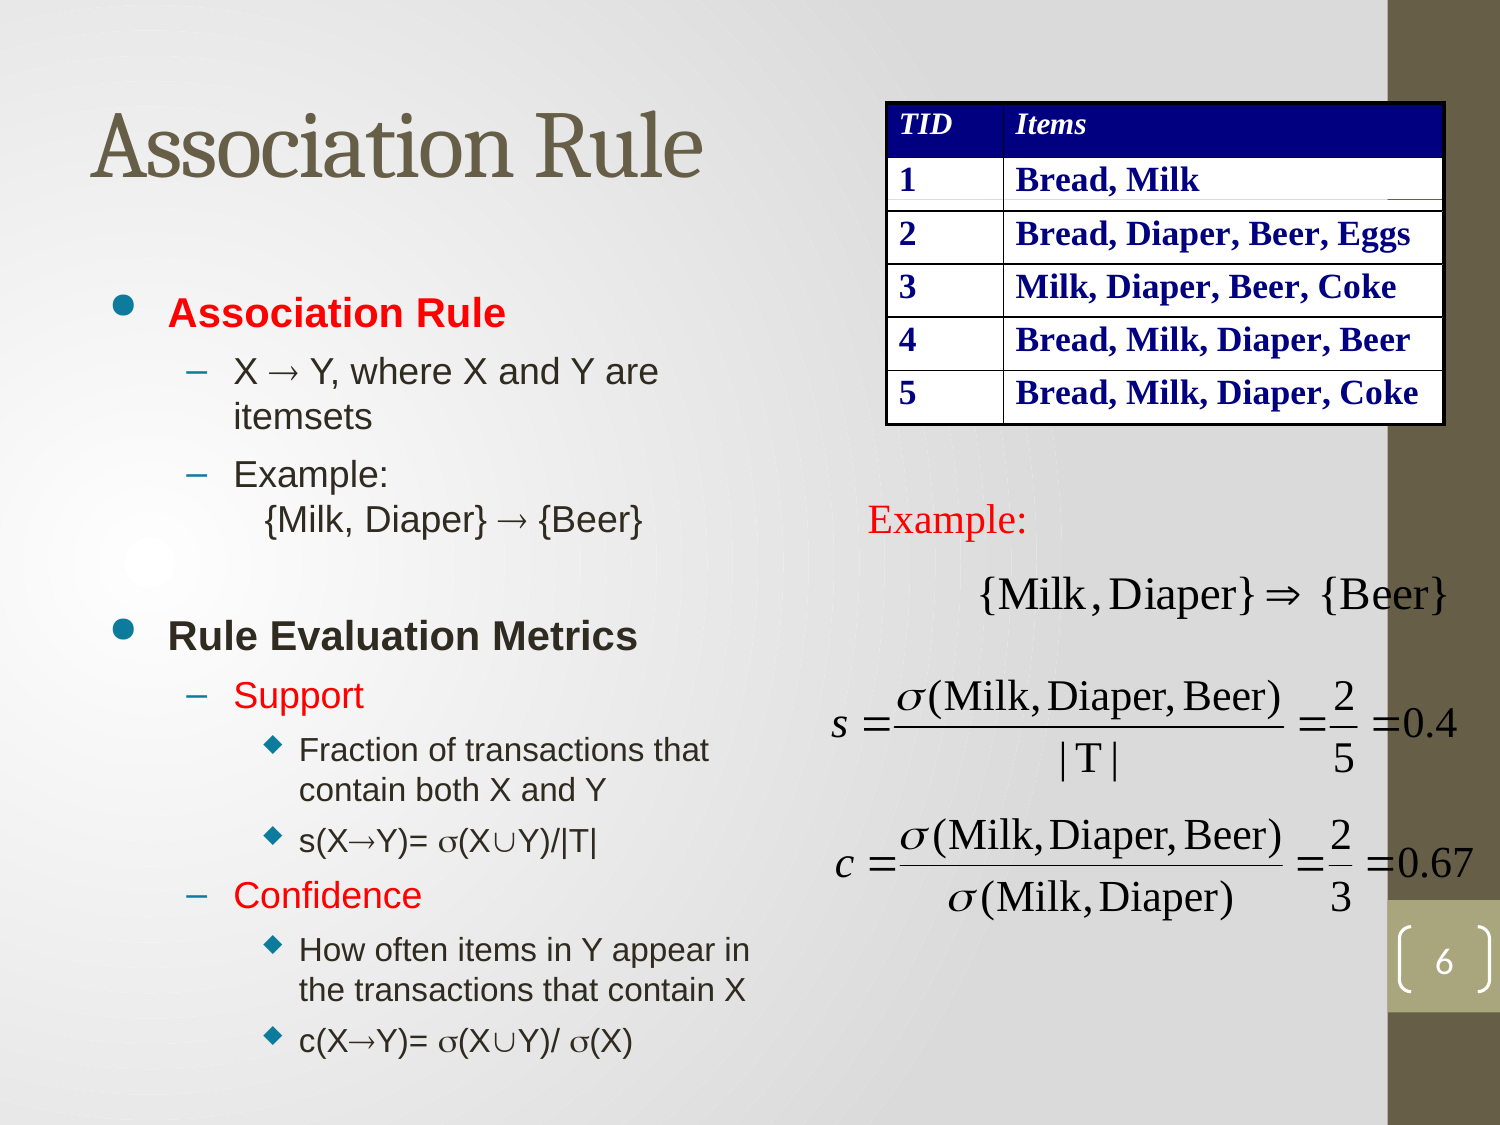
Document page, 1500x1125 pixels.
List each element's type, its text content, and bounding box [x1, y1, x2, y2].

picture [869, 100, 1459, 456]
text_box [852, 483, 1455, 630]
slide_number 6 [1397, 928, 1492, 994]
title Association Rule [75, 45, 1325, 233]
picture [823, 668, 1464, 794]
text_box Association Rule X  Y, where X and Y are itemsets Example: {Milk, Diaper}  {Beer} Rule Evaluation Metrics Support Fraction of transactions that contain both X and Y s(XY)= (XY)/|T| Confidence How often items in Y appear in the transactions that contain X c(XY)= (XY)/ (X) [96, 278, 809, 1125]
picture [832, 809, 1478, 926]
